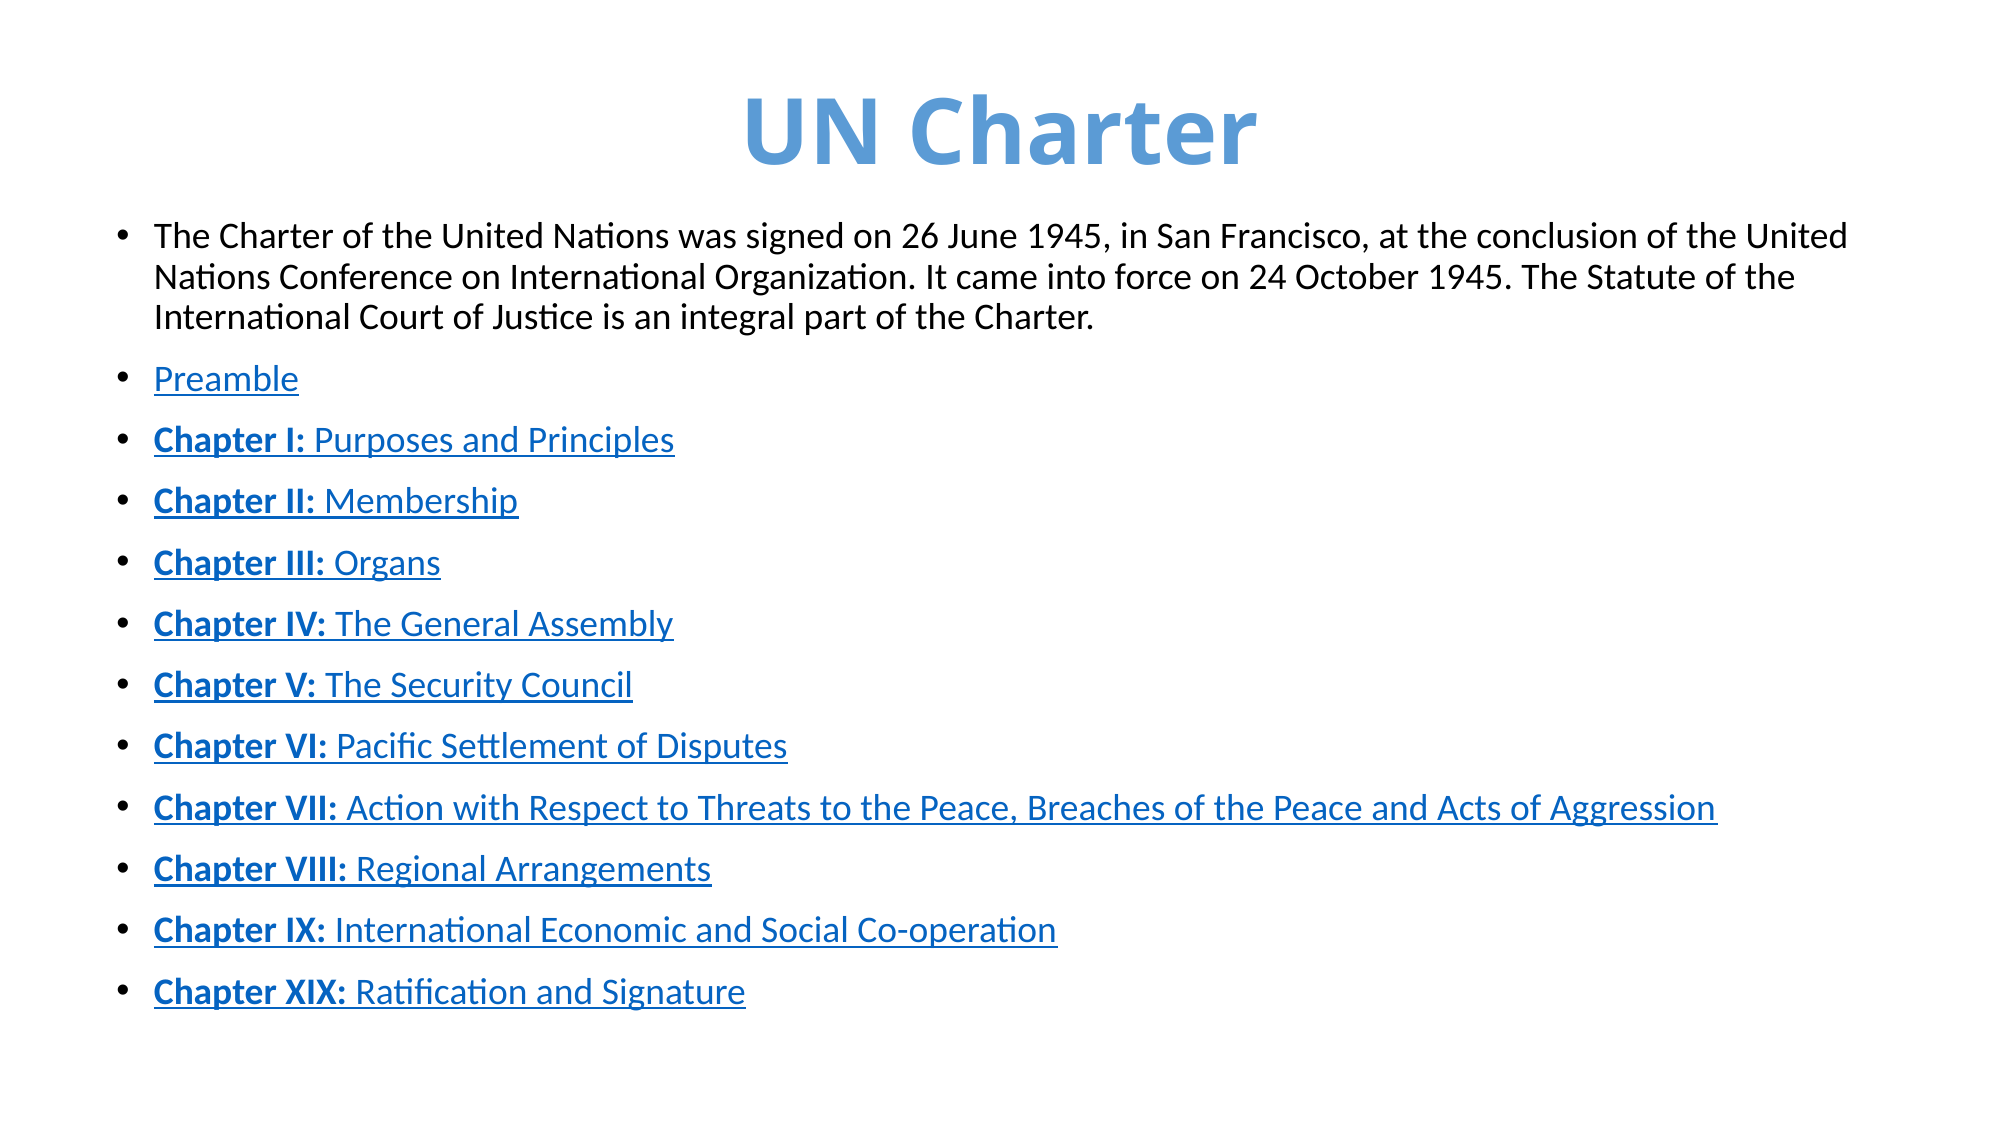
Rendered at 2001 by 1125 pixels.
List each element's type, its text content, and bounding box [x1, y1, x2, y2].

list The Charter of the United Nations was signed on 26 June 1945, in San Francisco, at the conclusion of the United Nations Conference on International Organization. It came into force on 24 October 1945. The Statute of the International Court of Justice is an integral part of the Charter. Preamble Chapter I: Purposes and Principles Chapter II: Membership Chapter III: Organs Chapter IV: The General Assembly Chapter V: The Security Council Chapter VI: Pacific Settlement of Disputes Chapter VII: Action with Respect to Threats to the Peace, Breaches of the Peace and Acts of Aggression Chapter VIII: Regional Arrangements Chapter IX: International Economic and Social Co-operation Chapter XIX: Ratification and Signature [101, 209, 1910, 1050]
title UN Charter [137, 59, 1863, 209]
